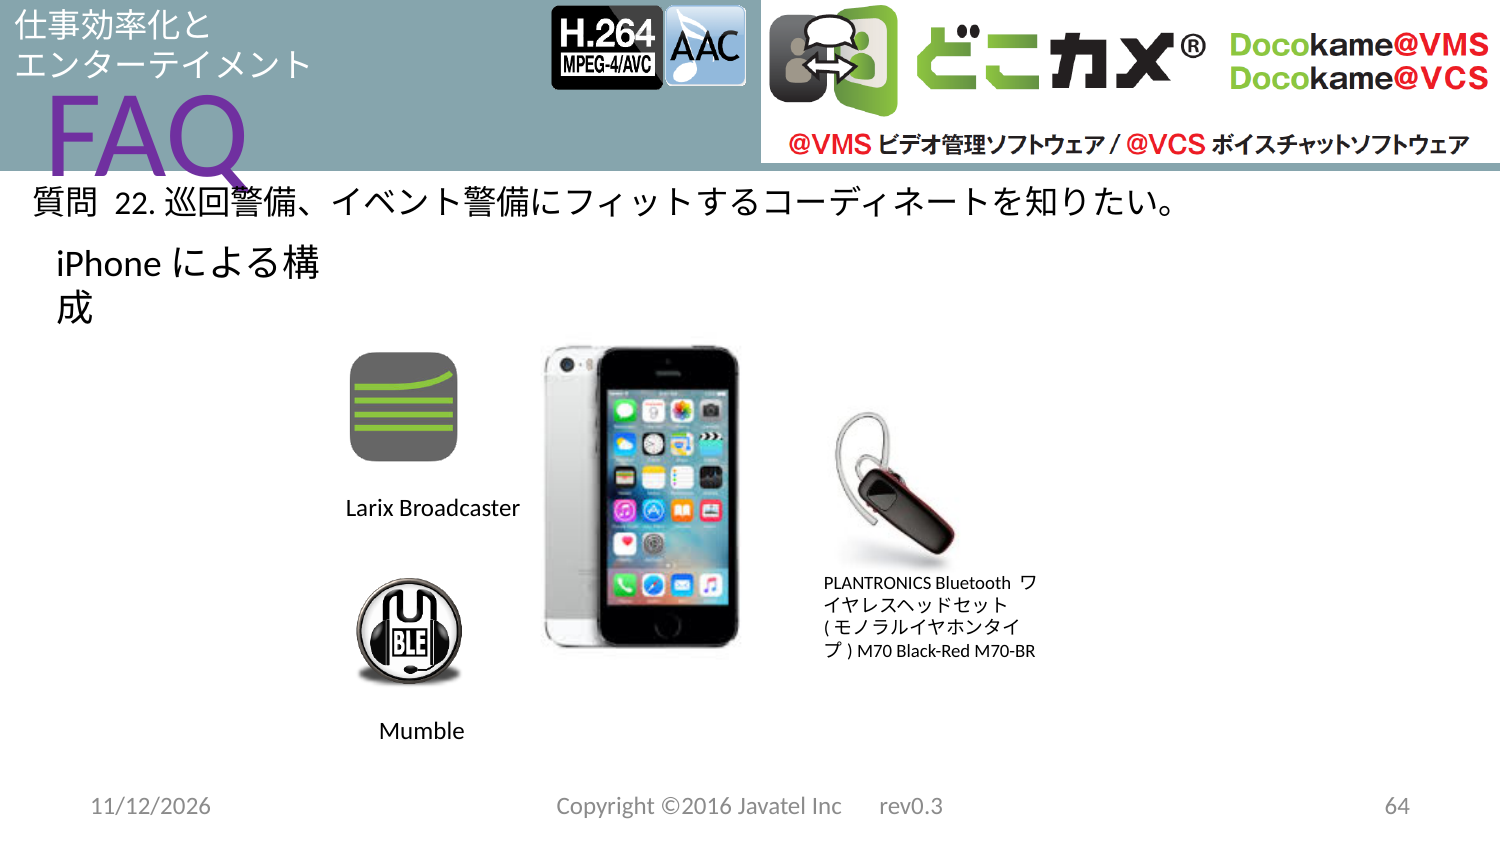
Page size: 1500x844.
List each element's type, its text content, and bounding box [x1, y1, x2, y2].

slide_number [75, 782, 425, 827]
footer Copyright ©2016 Javatel Inc rev0.3 [512, 782, 988, 827]
text_box 仕事効率化と エンターテイメント [0, 0, 760, 171]
text_box PLANTRONICS Bluetooth ワイヤレスヘッドセット (モノラルイヤホンタイプ) M70 Black-Red M70-BR [823, 563, 1057, 669]
text_box Larix Broadcaster [331, 484, 460, 529]
text_box 質問 22.巡回警備、イベント警備にフィットするコーディネートを知りたい。 [17, 173, 1483, 229]
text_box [548, 3, 746, 92]
text_box FAQ [29, 43, 715, 173]
picture [348, 321, 1001, 694]
slide_number 64 [1074, 782, 1425, 827]
text_box Mumble [364, 707, 505, 752]
text_box iPhoneによる構成 [41, 231, 365, 337]
picture [761, 0, 1500, 163]
picture [348, 350, 460, 463]
